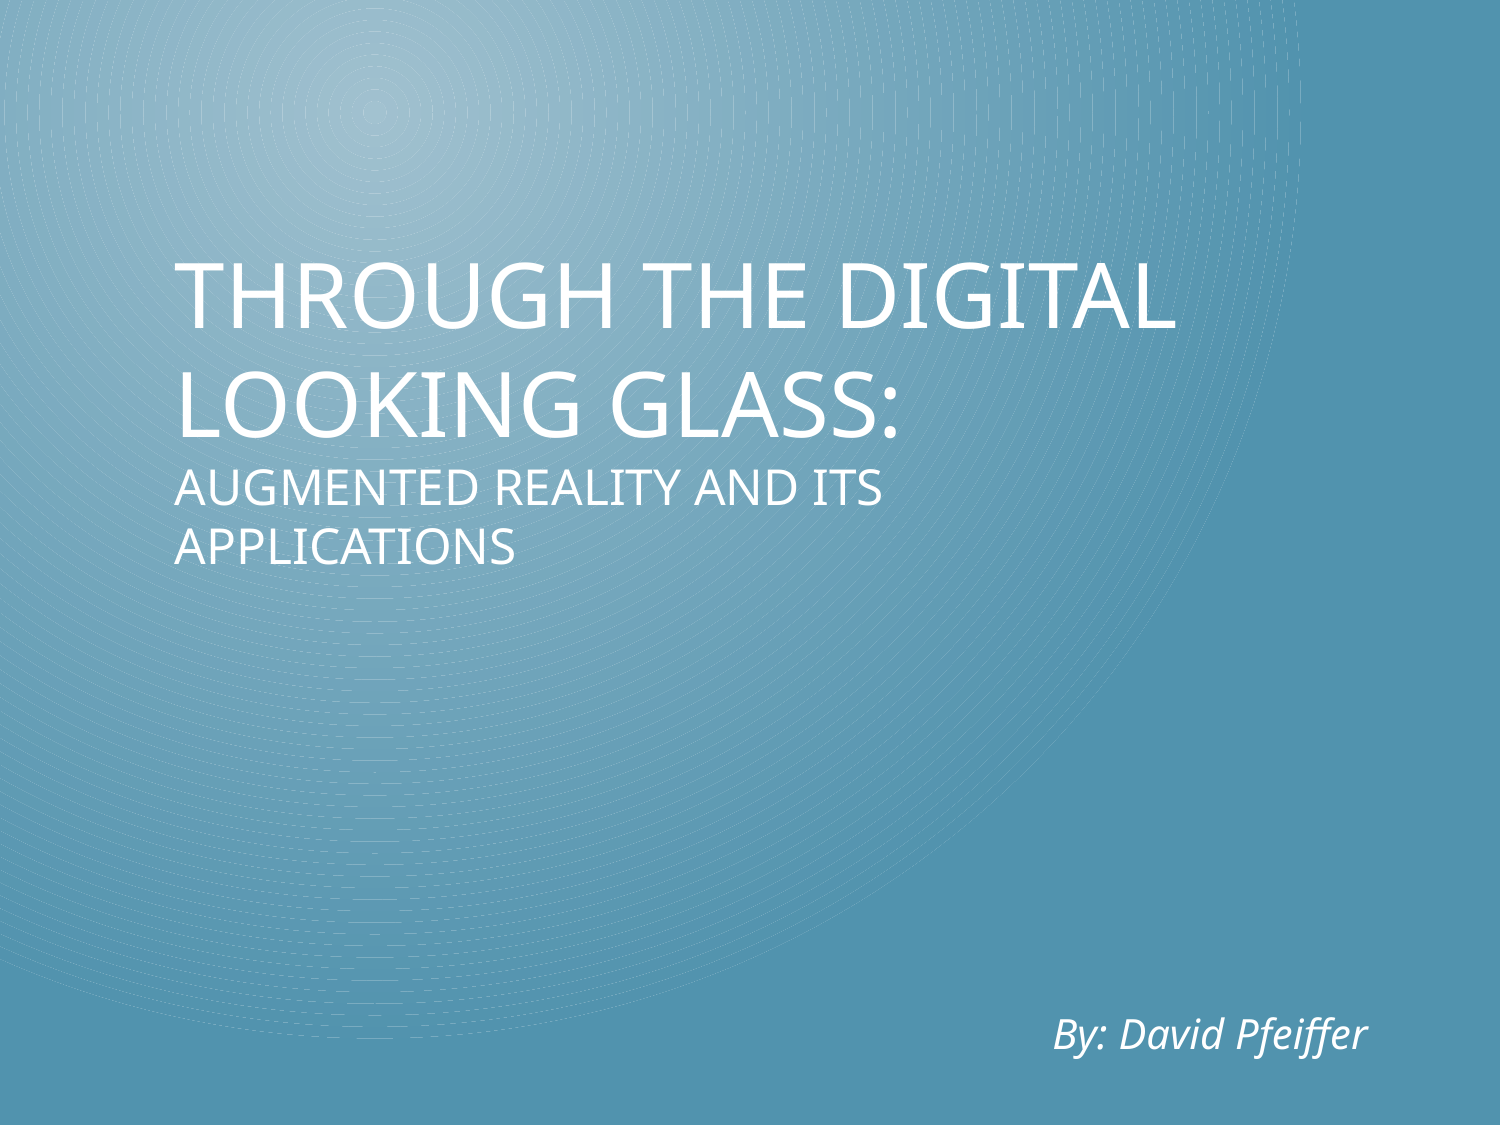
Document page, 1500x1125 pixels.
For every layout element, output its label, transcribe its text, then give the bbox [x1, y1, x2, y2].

subtitle By: David Pfeiffer [1037, 999, 1500, 1125]
title Through the Digital Looking Glass: Augmented Reality and its applications [174, 230, 1188, 600]
